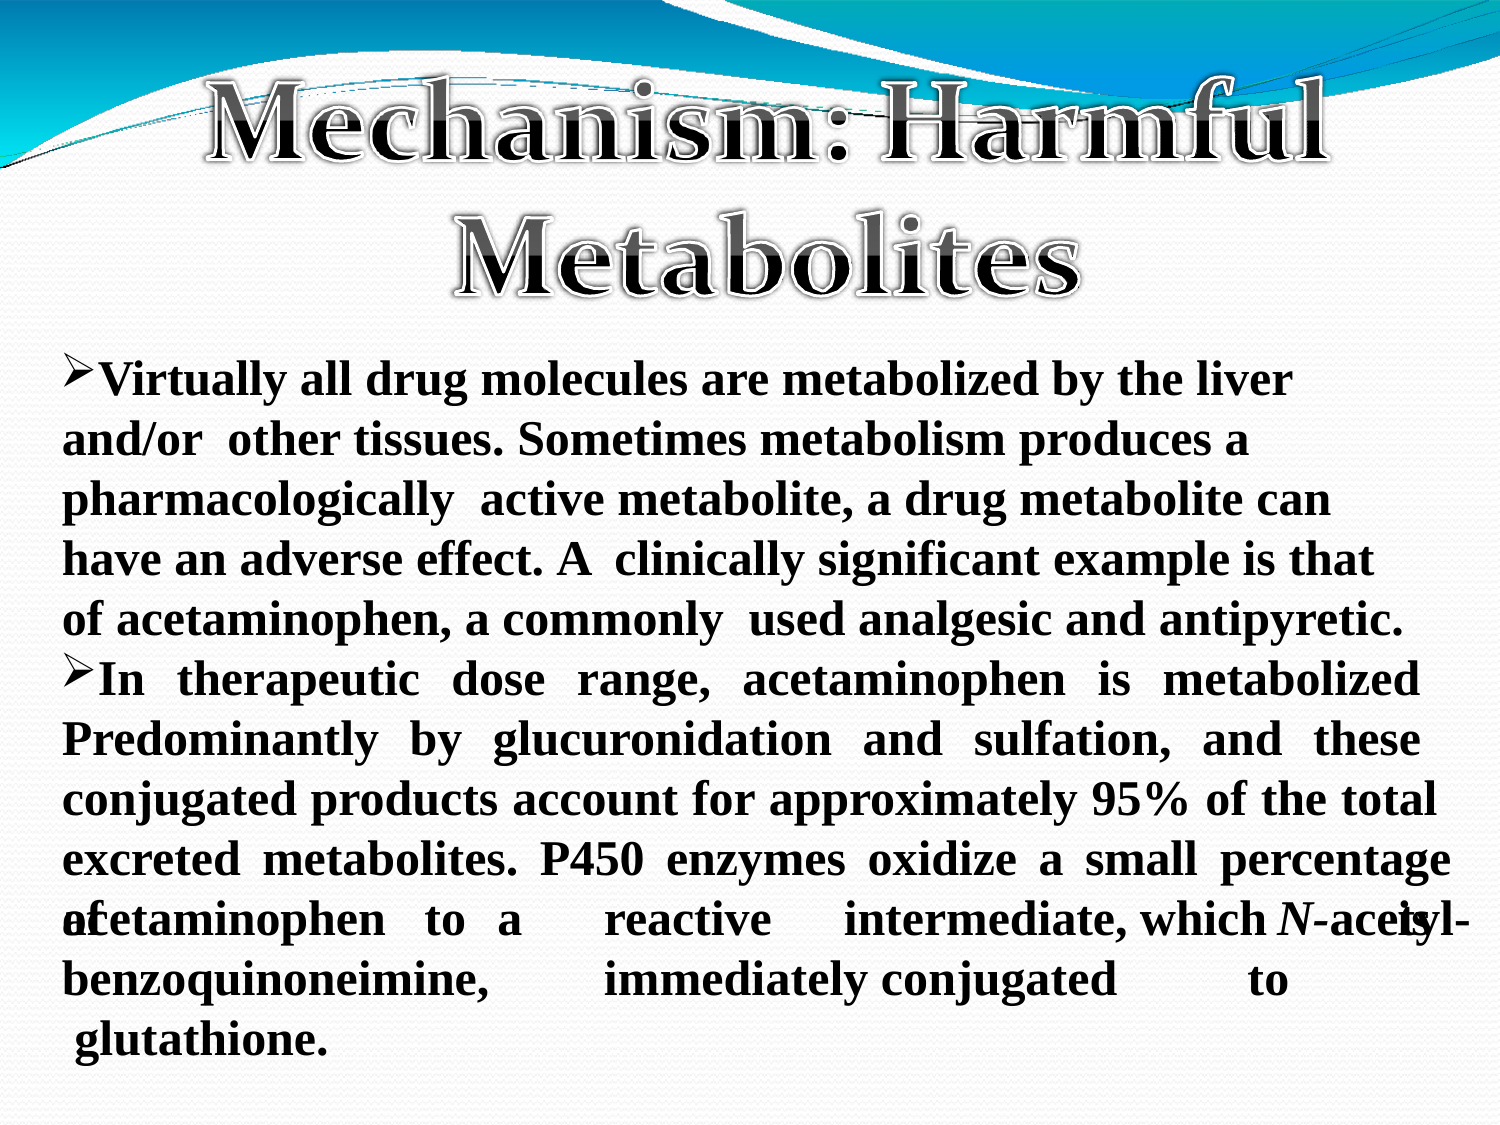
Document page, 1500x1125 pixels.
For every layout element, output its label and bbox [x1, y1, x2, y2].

text_box [446, 202, 1089, 305]
text_box [0, 0, 1500, 1125]
text_box [198, 67, 1339, 170]
